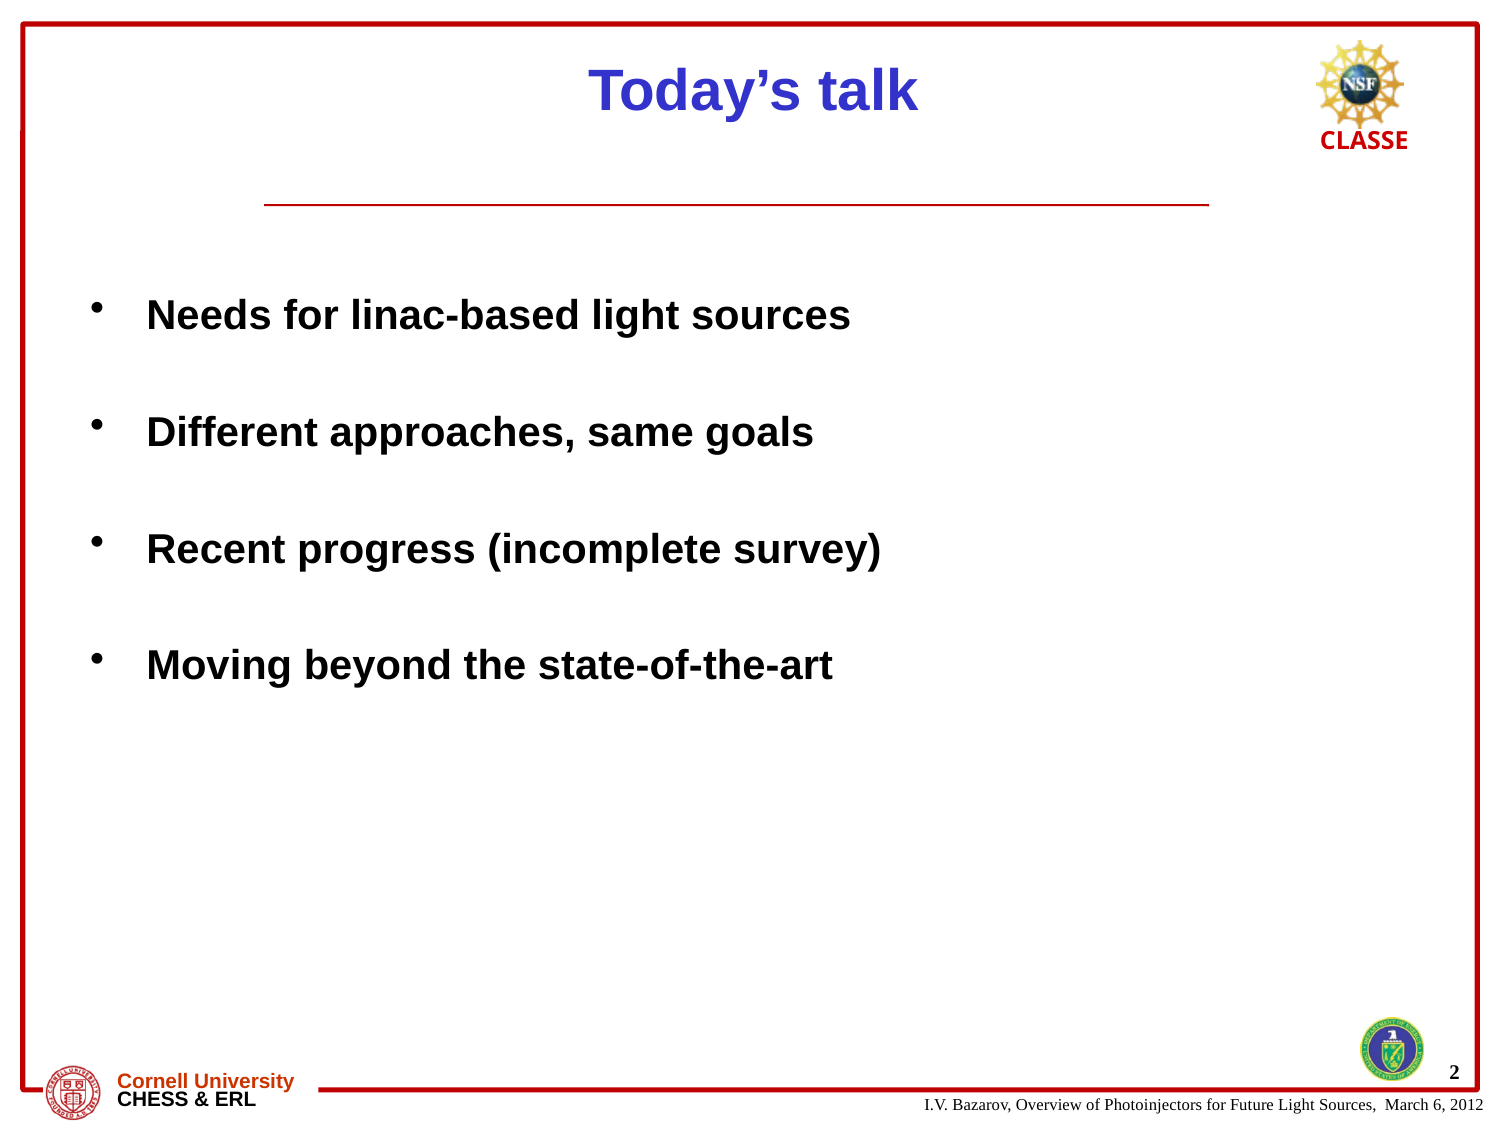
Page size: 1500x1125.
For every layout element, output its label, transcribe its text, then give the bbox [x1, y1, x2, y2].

picture [1316, 40, 1404, 129]
slide_number 2 [1412, 1051, 1475, 1097]
picture [1360, 1023, 1424, 1081]
title Today’s talk [275, 45, 1233, 154]
list Needs for linac-based light sources Different approaches, same goals Recent progress (incomplete survey) Moving beyond the state-of-the-art [75, 280, 1425, 1023]
picture [43, 1062, 103, 1122]
